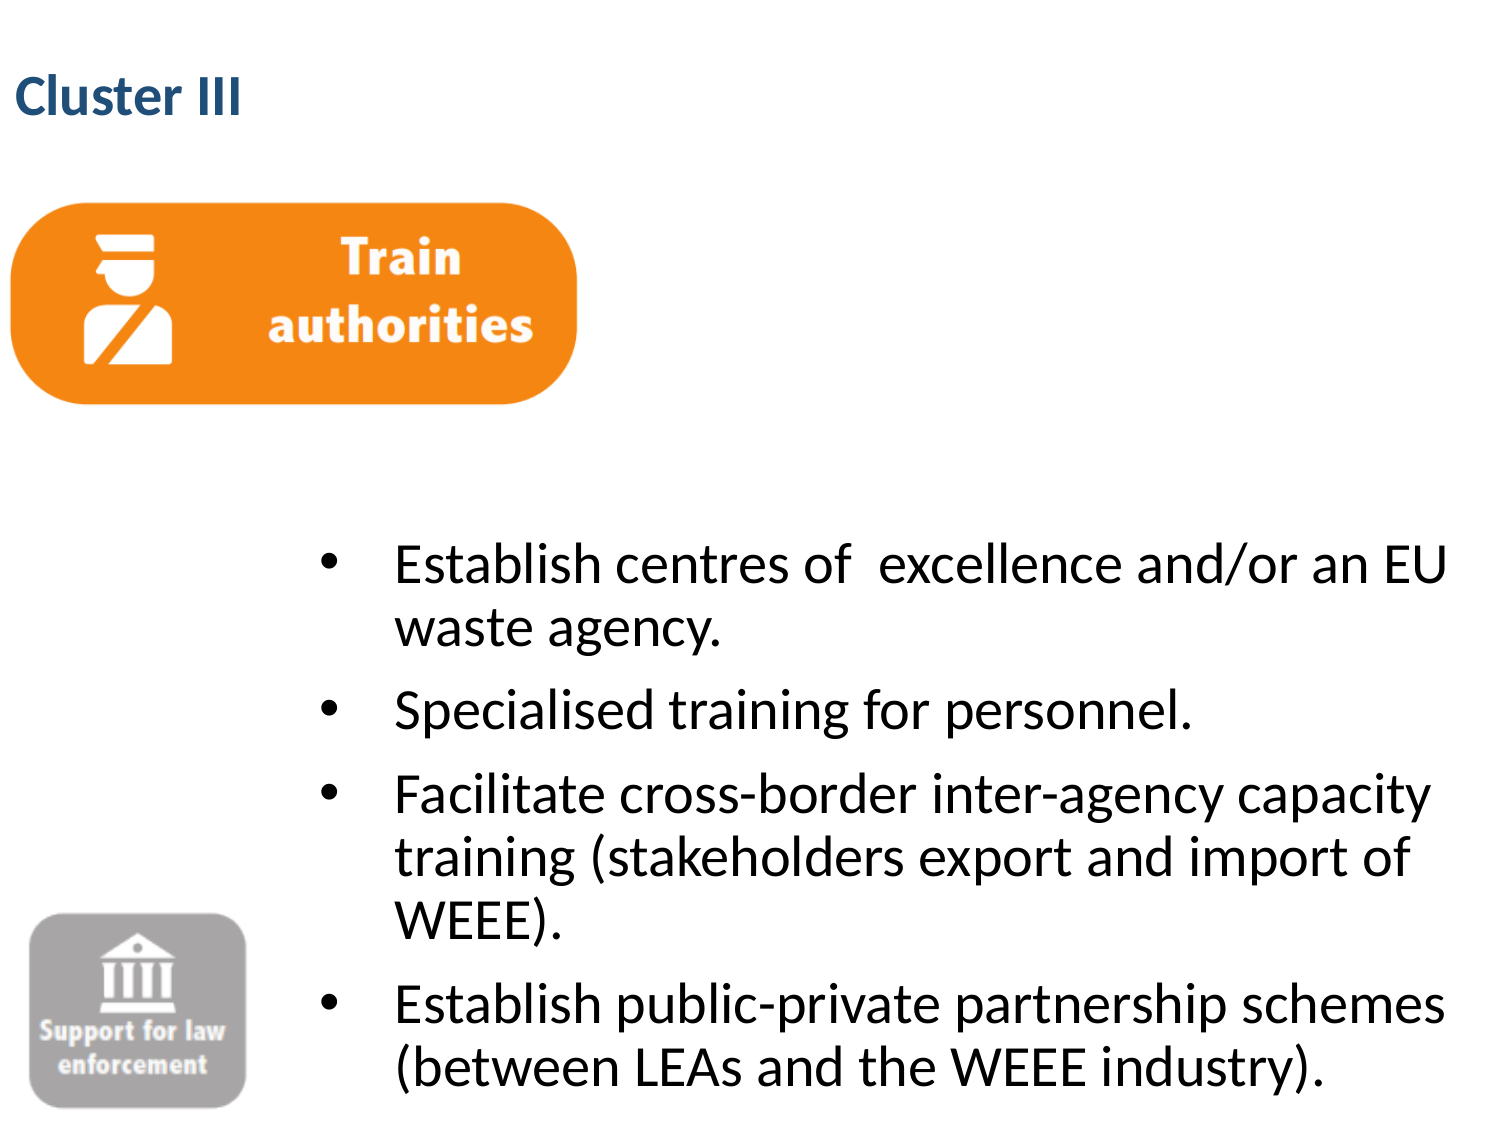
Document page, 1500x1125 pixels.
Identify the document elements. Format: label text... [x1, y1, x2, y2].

picture [0, 879, 277, 1125]
list Establish centres of excellence and/or an EU waste agency. Specialised training for personnel. Facilitate cross-border inter-agency capacity training (stakeholders export and import of WEEE). Establish public-private partnership schemes (between LEAs and the WEEE industry). [304, 434, 1500, 1125]
picture [0, 188, 596, 422]
title Cluster III [0, 5, 1287, 189]
